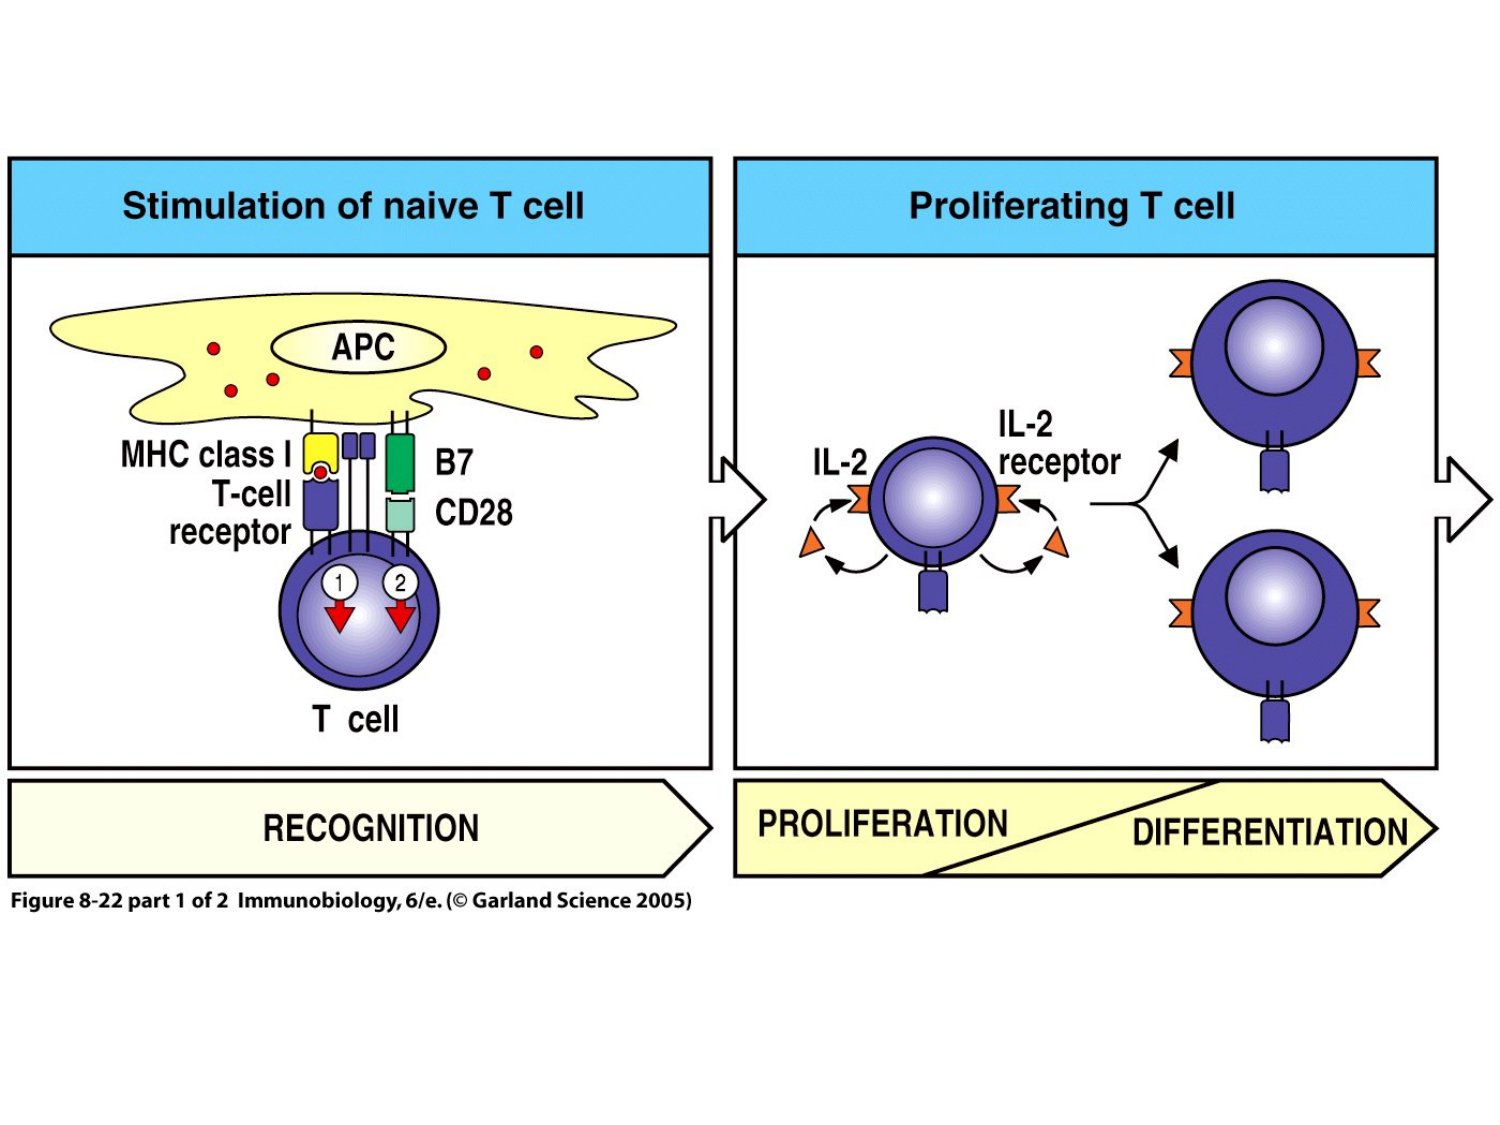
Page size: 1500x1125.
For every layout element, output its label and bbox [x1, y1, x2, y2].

picture [0, 148, 1500, 915]
